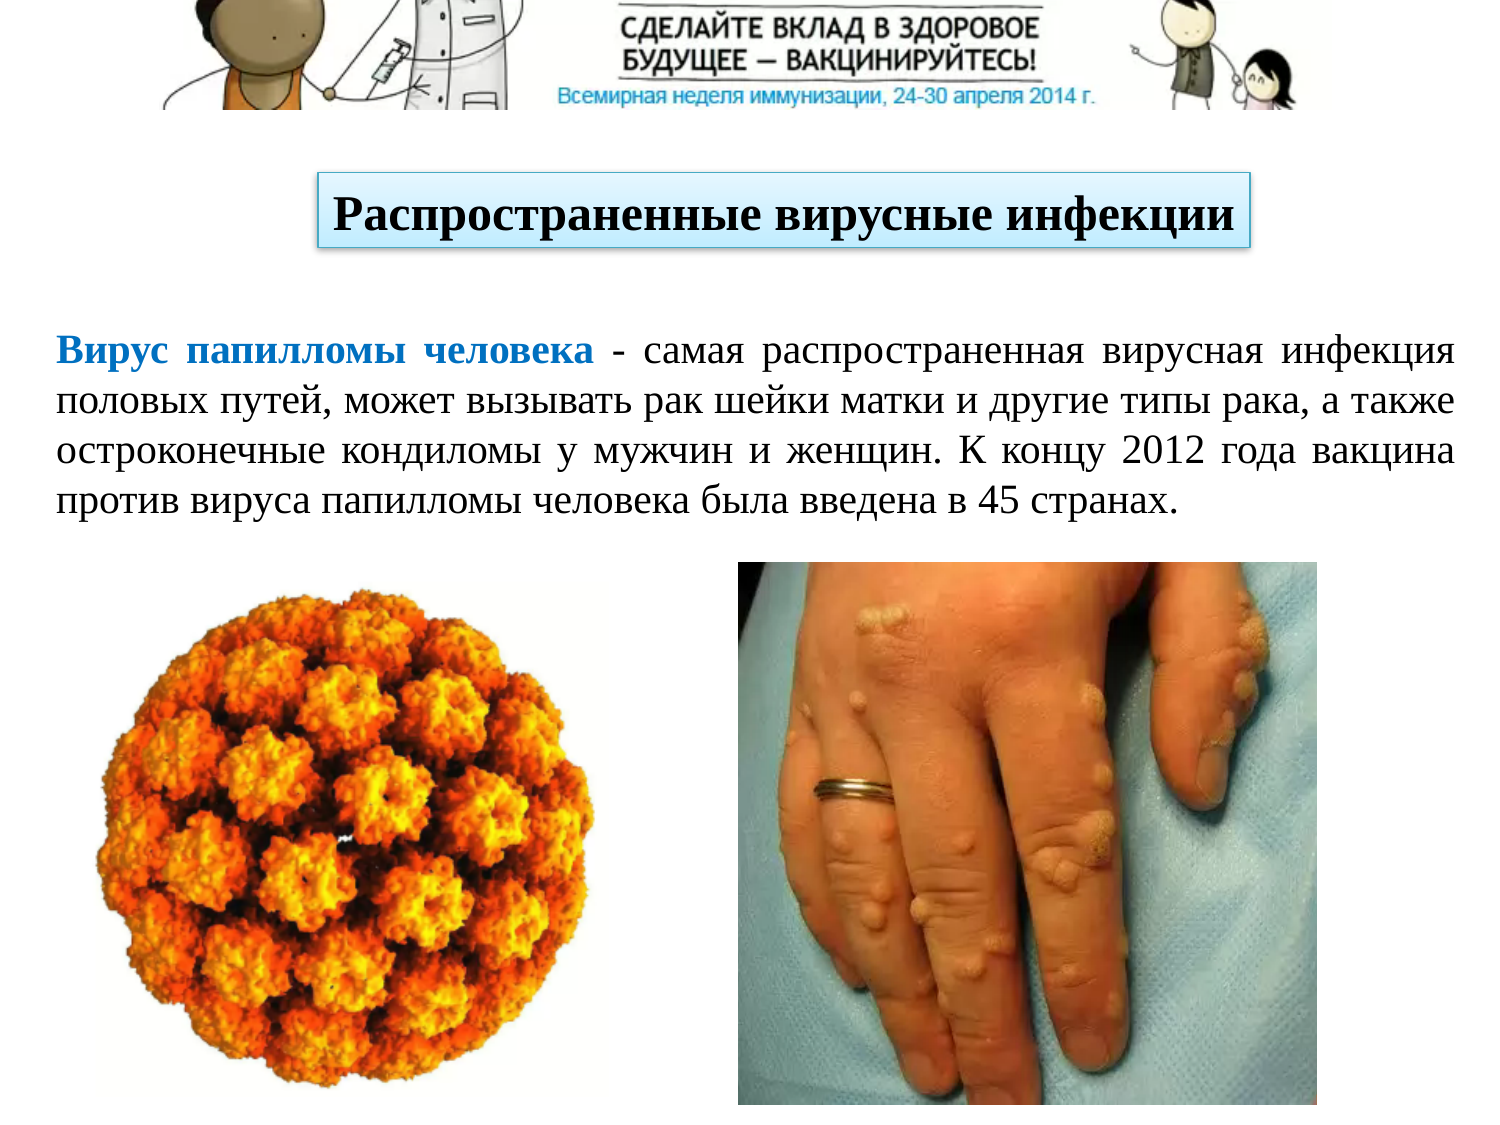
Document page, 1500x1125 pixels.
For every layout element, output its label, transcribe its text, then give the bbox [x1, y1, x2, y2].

picture [88, 573, 609, 1097]
text_box Вирус папилломы человека - самая распространенная вирусная инфекция половых путей, может вызывать рак шейки матки и другие типы рака, а также остроконечные кондиломы у мужчин и женщин. К концу 2012 года вакцина против вируса папилломы человека была введена в 45 странах. [41, 314, 1471, 530]
picture [737, 562, 1318, 1105]
text_box Распространенные вирусные инфекции [317, 172, 1251, 248]
picture [159, 0, 1332, 110]
